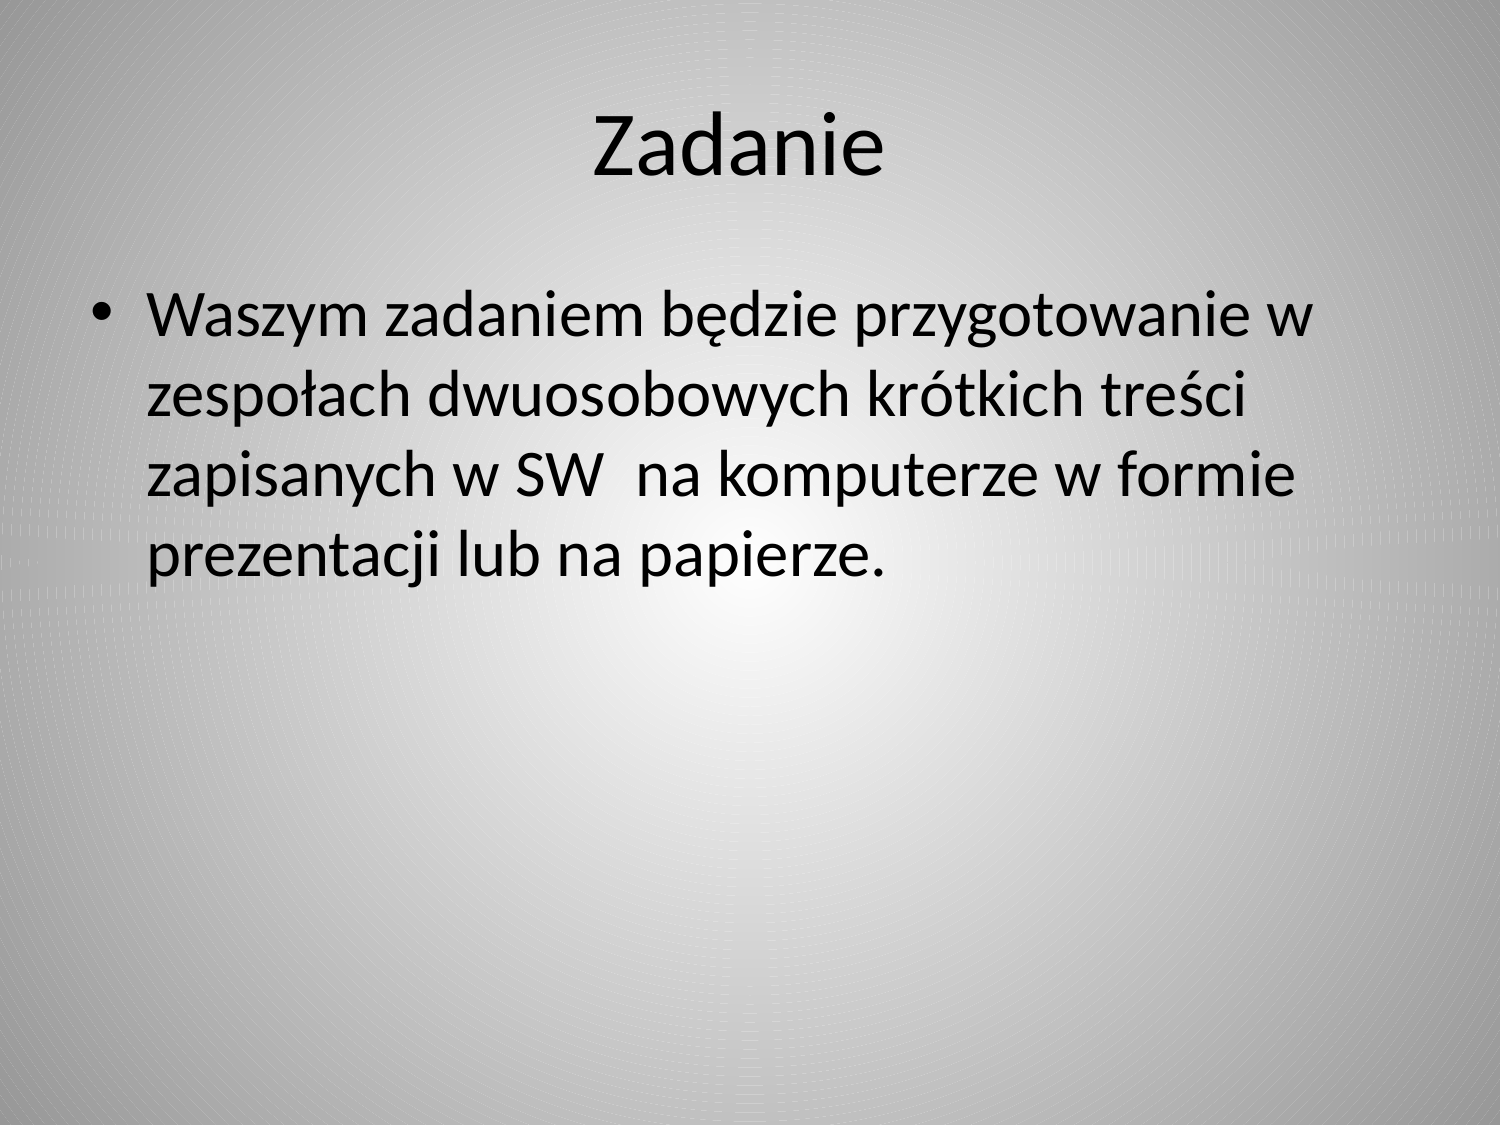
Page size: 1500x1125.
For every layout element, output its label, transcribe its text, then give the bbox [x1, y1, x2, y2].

title Zadanie [75, 45, 1425, 233]
list Waszym zadaniem będzie przygotowanie w zespołach dwuosobowych krótkich treści zapisanych w SW na komputerze w formie prezentacji lub na papierze. [75, 262, 1425, 1005]
